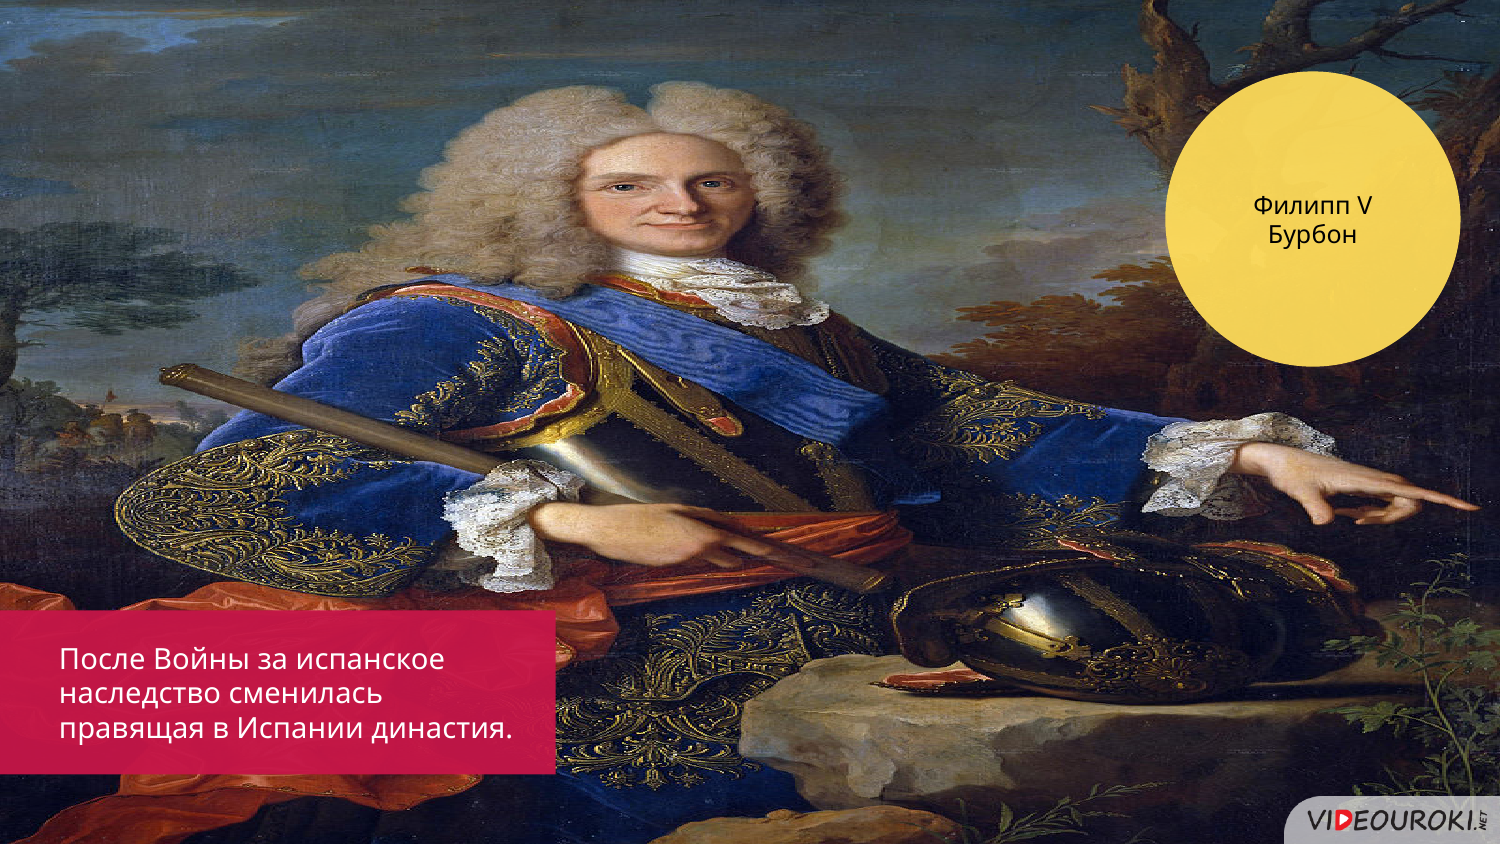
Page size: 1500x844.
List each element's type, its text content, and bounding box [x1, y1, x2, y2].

text_box После Войны за испанское наследство сменилась правящая в Испании династия. [0, 610, 556, 775]
text_box Филипп V Бурбон [1164, 70, 1462, 368]
picture [0, 0, 1500, 844]
